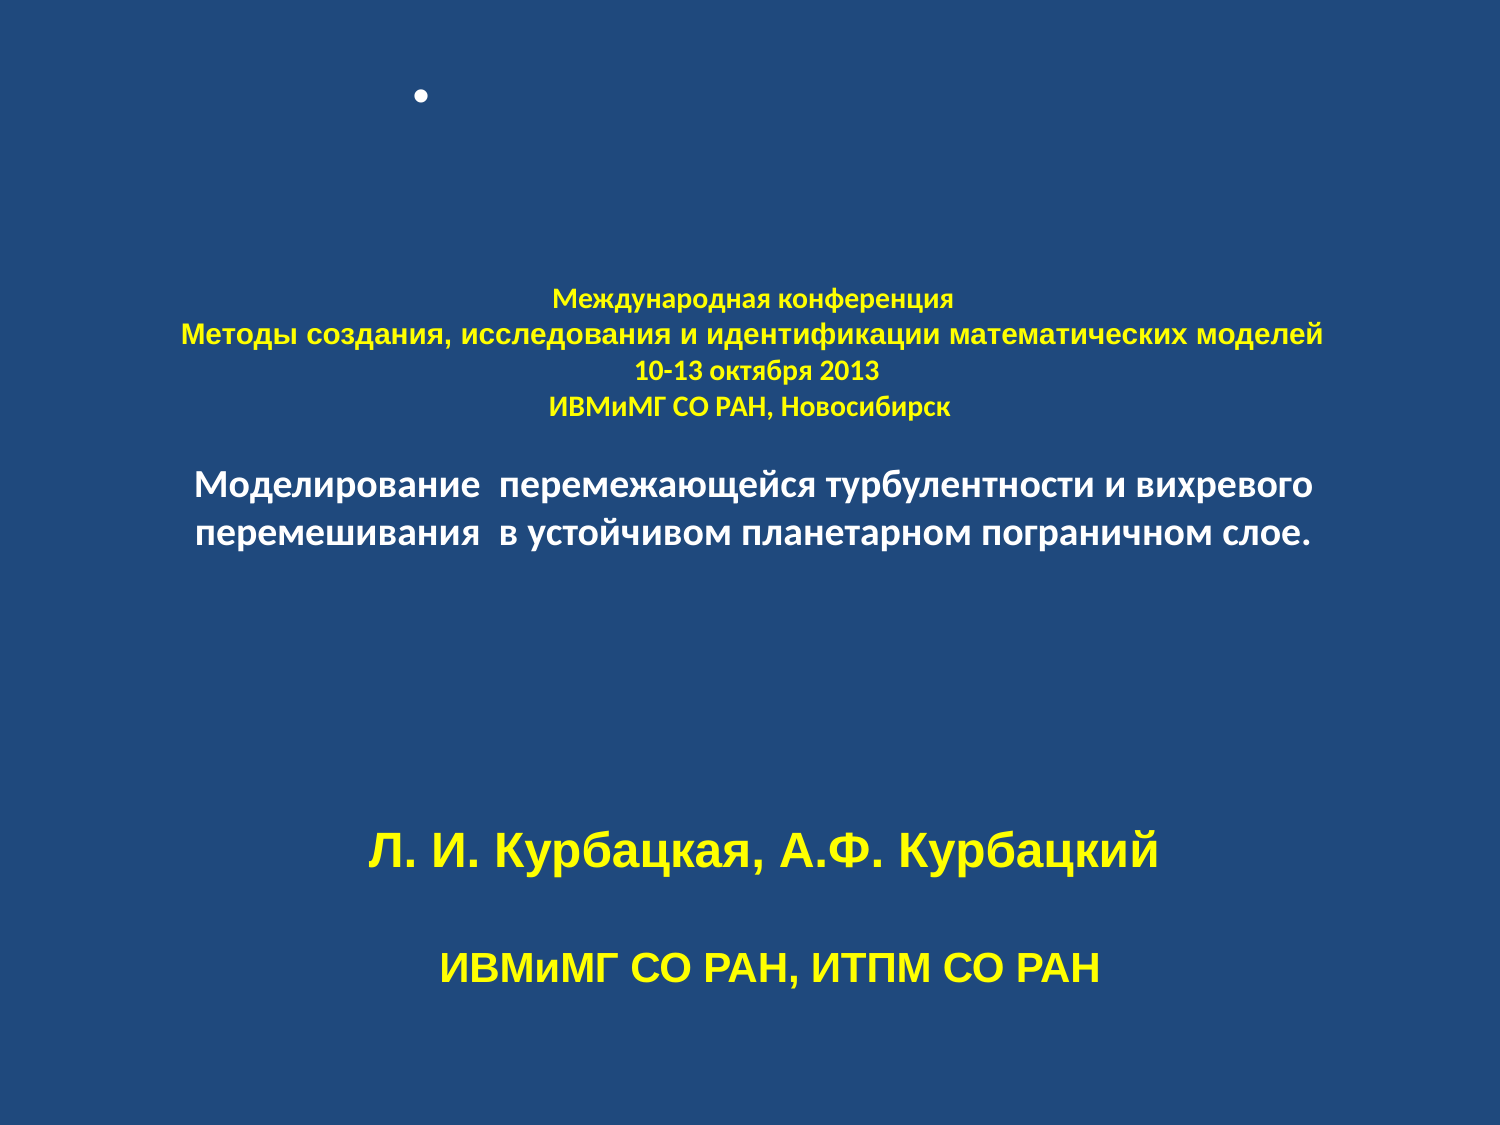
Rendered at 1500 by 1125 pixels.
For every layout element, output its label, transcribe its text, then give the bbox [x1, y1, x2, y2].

title Международная конференция Методы создания, исследования и идентификации математических моделей 10-13 октября 2013 ИВМиМГ СО РАН, Новосибирск Моделирование перемежающейся турбулентности и вихревого перемешивания в устойчивом планетарном пограничном слое. [53, 54, 1436, 799]
subtitle Л. И. Курбацкая, А.Ф. Курбацкий ИВМиМГ СО РАН, ИТПМ СО РАН [253, 810, 1275, 1000]
